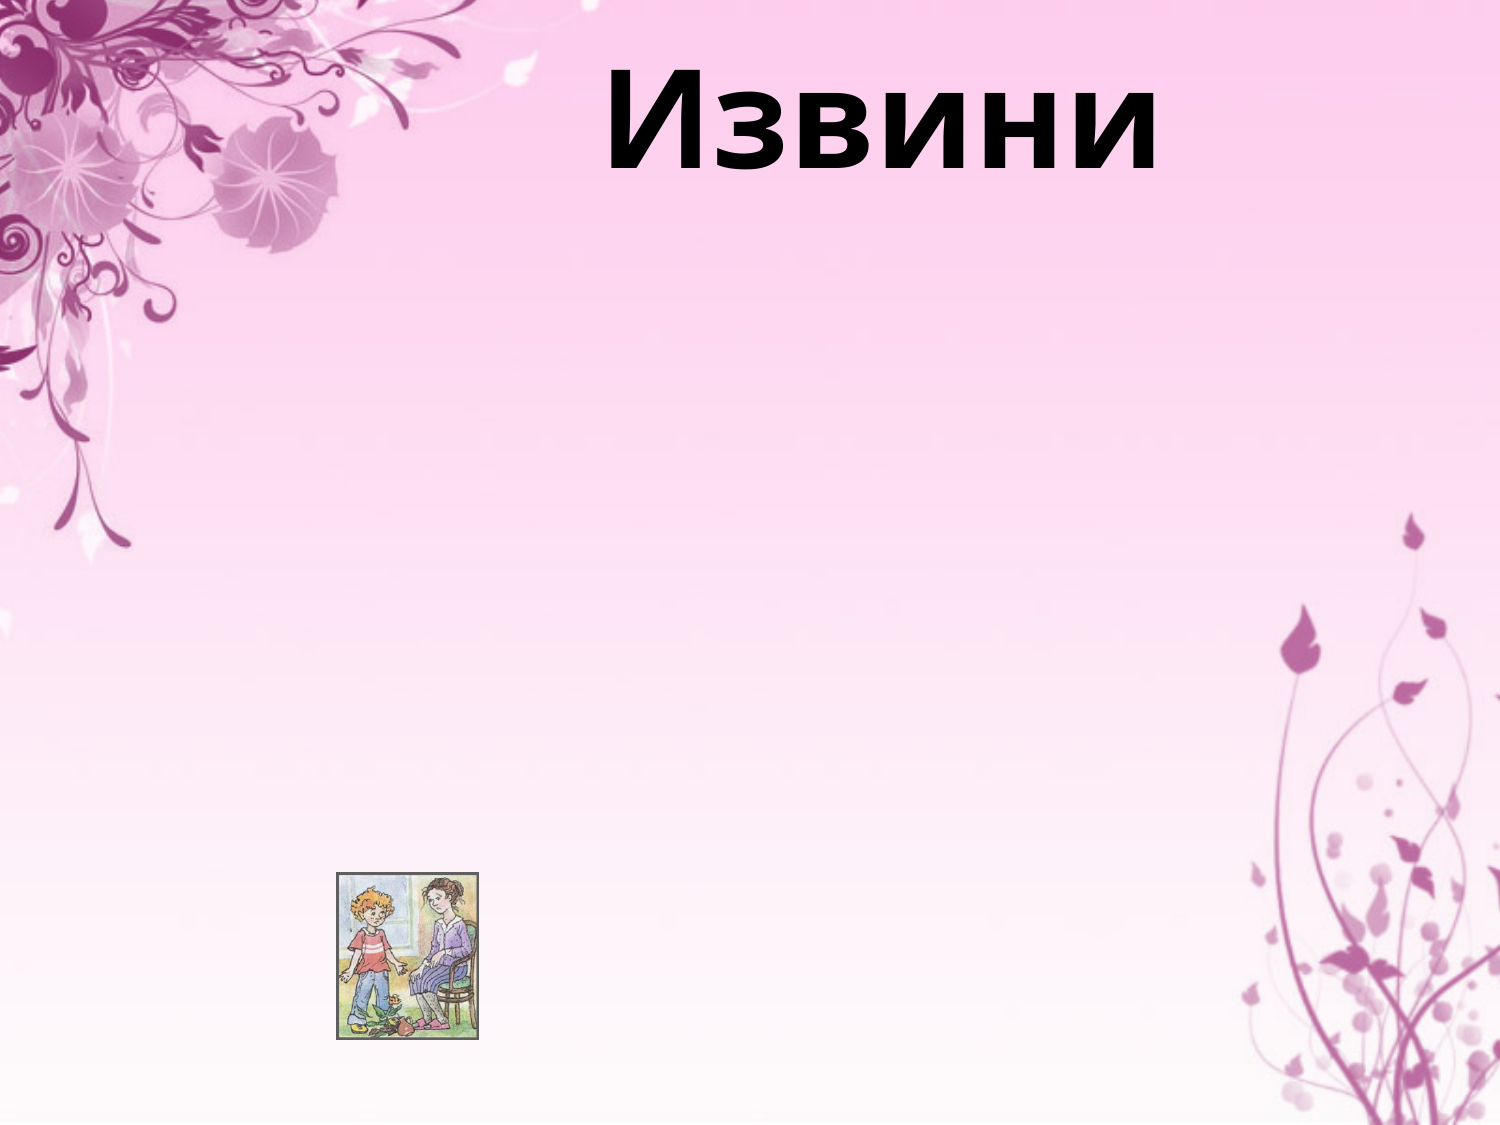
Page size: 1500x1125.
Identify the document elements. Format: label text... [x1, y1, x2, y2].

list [336, 872, 479, 1040]
title Извини [375, 54, 1425, 173]
picture [0, 0, 1500, 1125]
